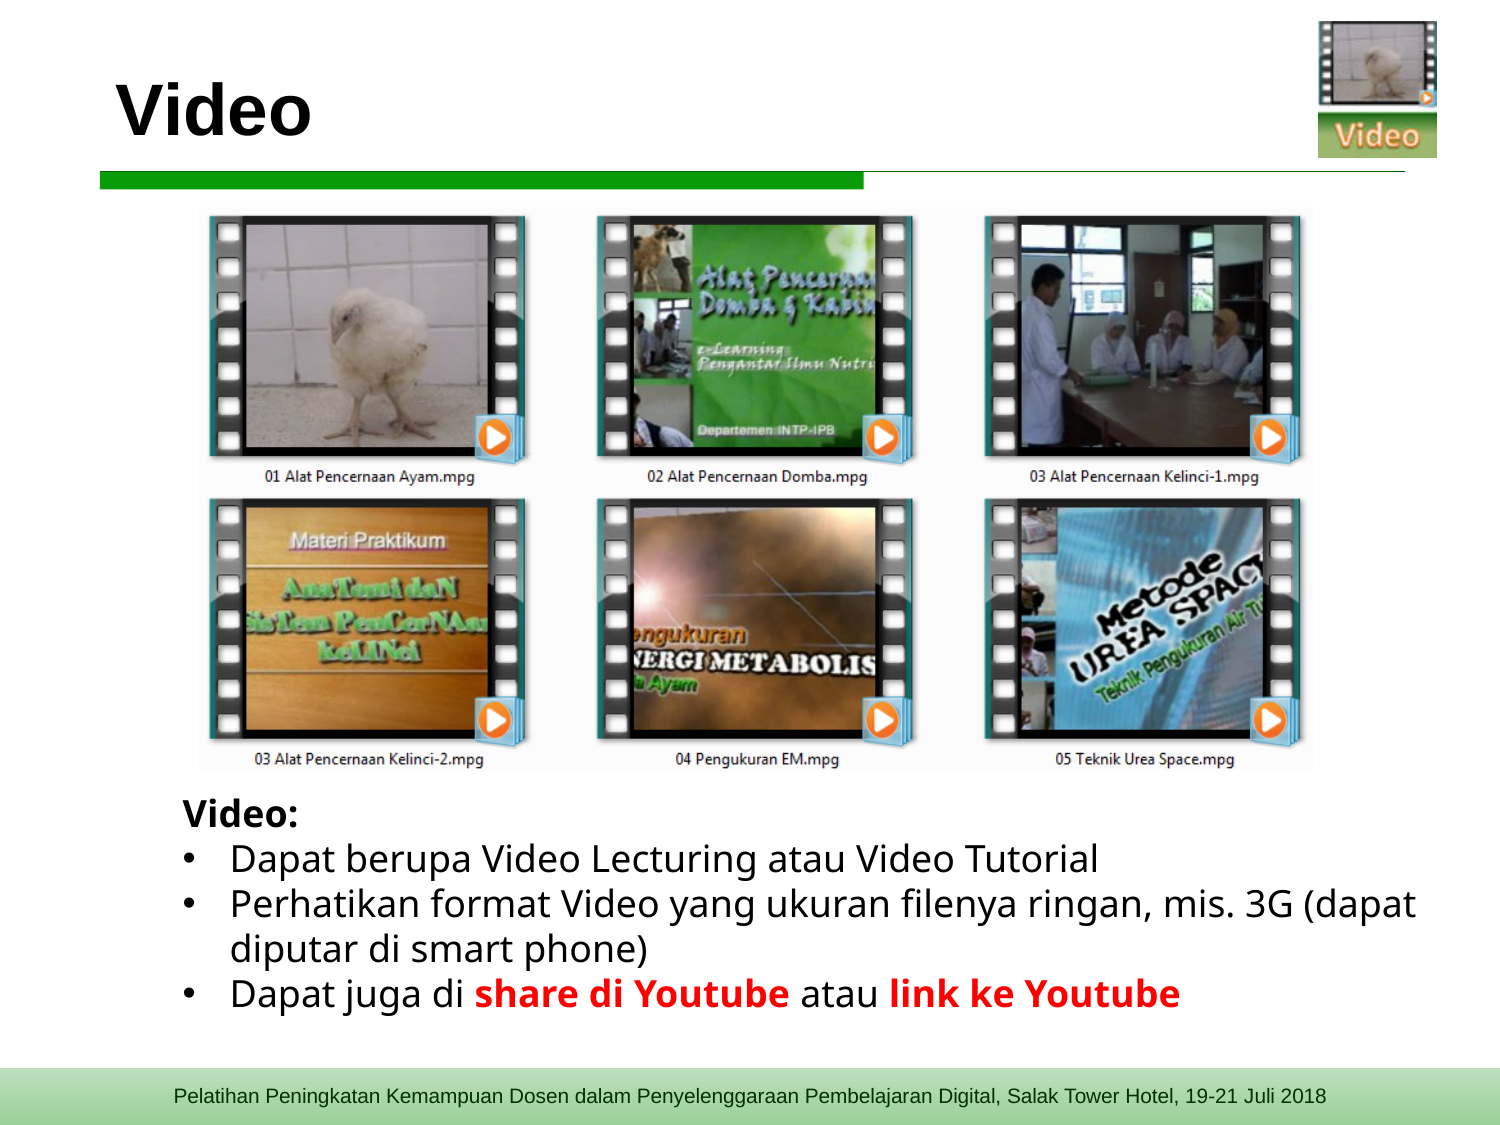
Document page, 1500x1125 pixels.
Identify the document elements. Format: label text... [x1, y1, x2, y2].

picture [199, 207, 1314, 772]
text_box Video [100, 34, 1312, 158]
text_box Video: Dapat berupa Video Lecturing atau Video Tutorial Perhatikan format Video yang ukuran filenya ringan, mis. 3G (dapat diputar di smart phone) Dapat juga di share di Youtube atau link ke Youtube [167, 782, 1455, 1023]
picture [1318, 21, 1438, 158]
